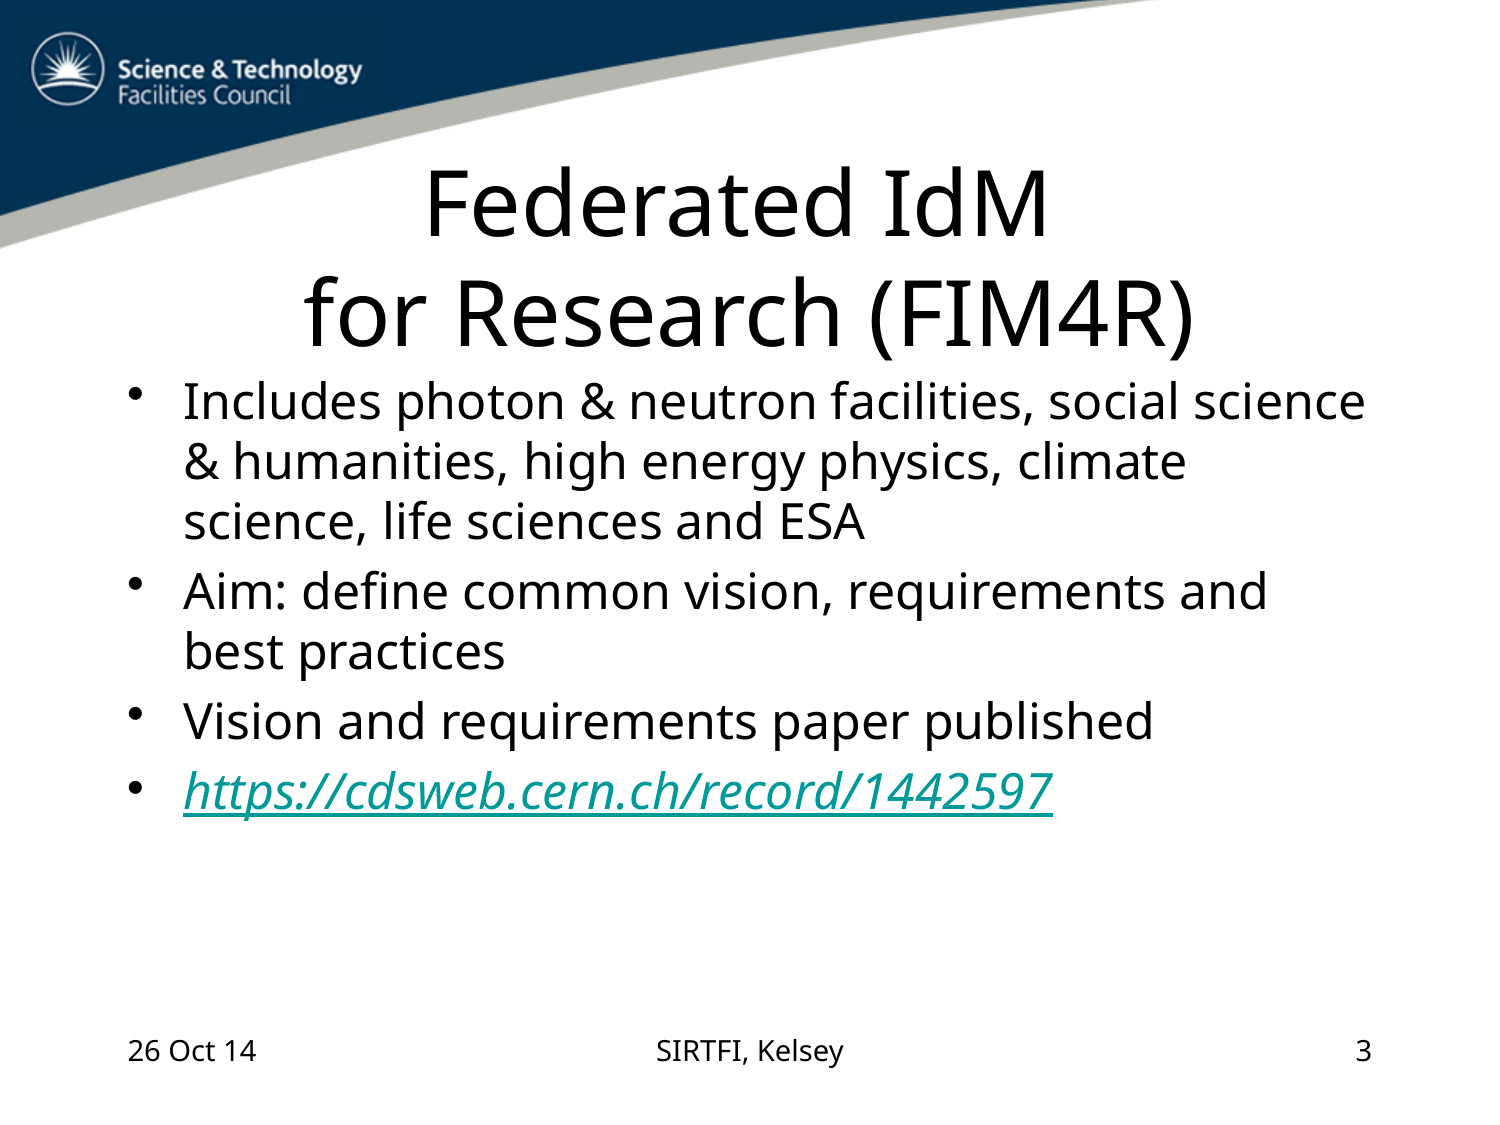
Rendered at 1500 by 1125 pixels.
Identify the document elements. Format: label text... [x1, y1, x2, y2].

title Federated IdM for Research (FIM4R) [111, 160, 1388, 349]
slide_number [112, 1024, 426, 1101]
footer SIRTFI, Kelsey [512, 1024, 988, 1101]
picture [0, 0, 1175, 249]
slide_number 3 [1074, 1024, 1388, 1101]
list Includes photon & neutron facilities, social science & humanities, high energy physics, climate science, life sciences and ESA Aim: define common vision, requirements and best practices Vision and requirements paper published https://cdsweb.cern.ch/record/1442597 [111, 361, 1388, 988]
